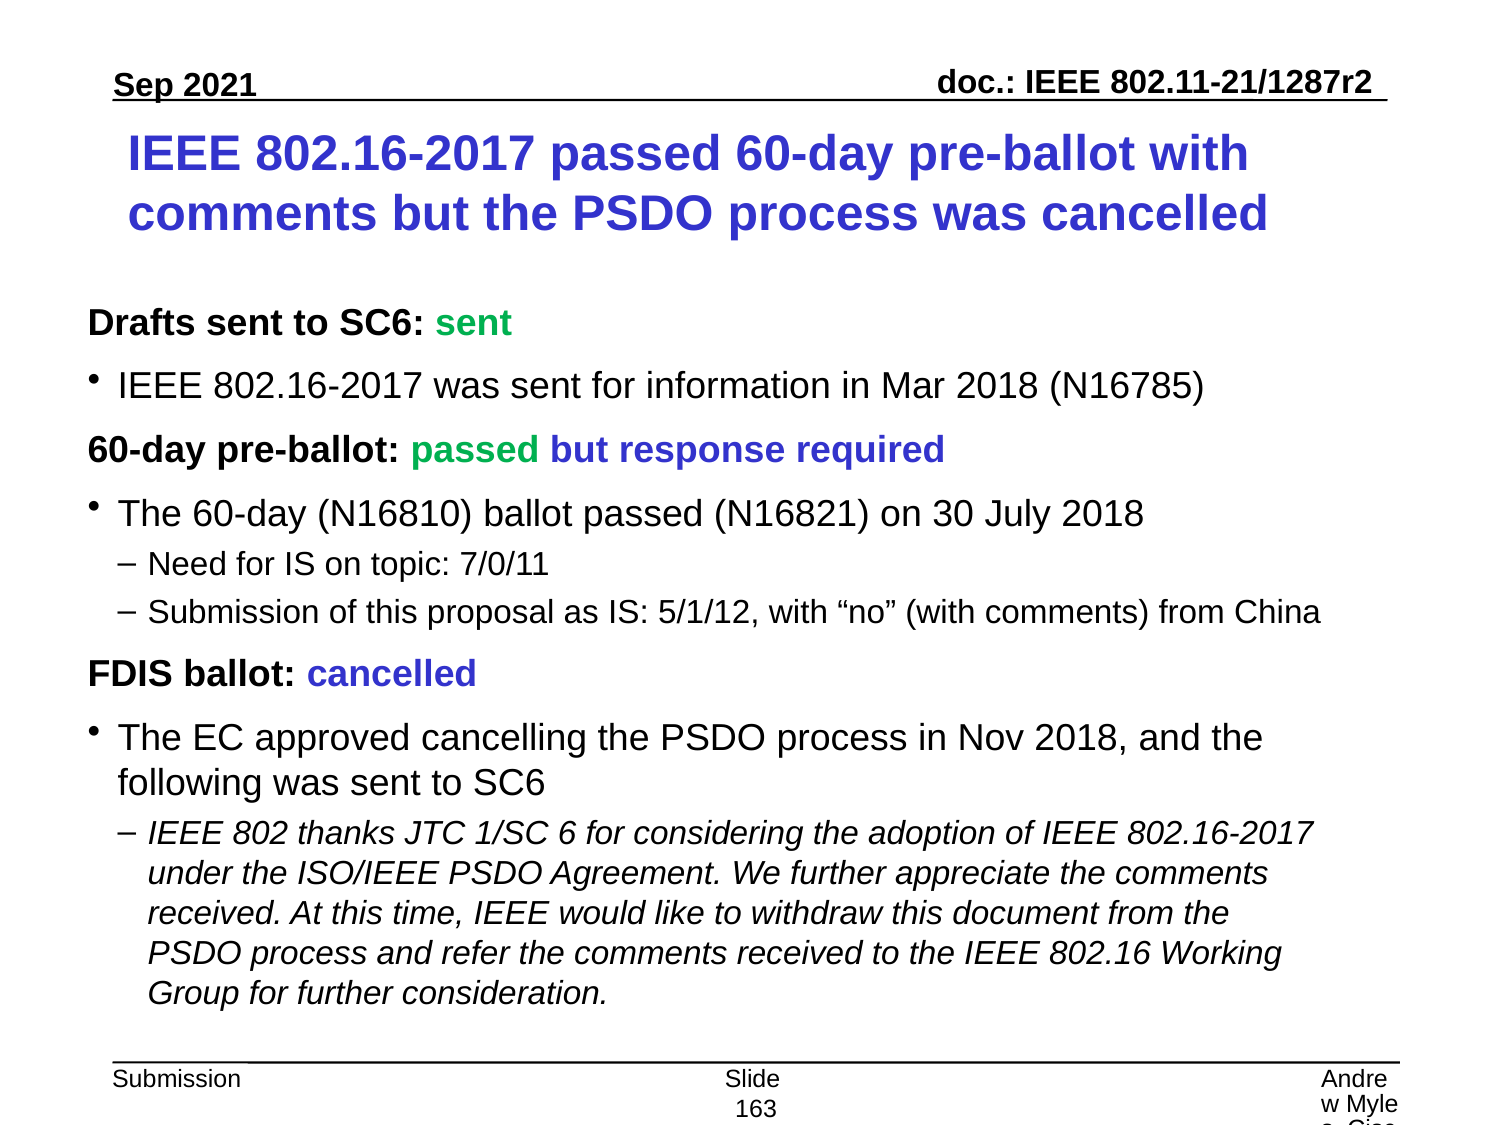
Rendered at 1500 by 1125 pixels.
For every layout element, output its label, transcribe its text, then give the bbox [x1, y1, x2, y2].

slide_number Slide 163 [709, 1061, 803, 1093]
list Drafts sent to SC6: sent IEEE 802.16-2017 was sent for information in Mar 2018 (N16785) 60-day pre-ballot: passed but response required The 60-day (N16810) ballot passed (N16821) on 30 July 2018 Need for IS on topic: 7/0/11 Submission of this proposal as IS: 5/1/12, with “no” (with comments) from China FDIS ballot: cancelled The EC approved cancelling the PSDO process in Nov 2018, and the following was sent to SC6 IEEE 802 thanks JTC 1/SC 6 for considering the adoption of IEEE 802.16-2017 under the ISO/IEEE PSDO Agreement. We further appreciate the comments received. At this time, IEEE would like to withdraw this document from the PSDO process and refer the comments received to the IEEE 802.16 Working Group for further consideration. [72, 289, 1348, 965]
title IEEE 802.16-2017 passed 60-day pre-ballot with comments but the PSDO process was cancelled [112, 112, 1388, 288]
footer Andrew Myles, Cisco [1320, 1061, 1402, 1093]
